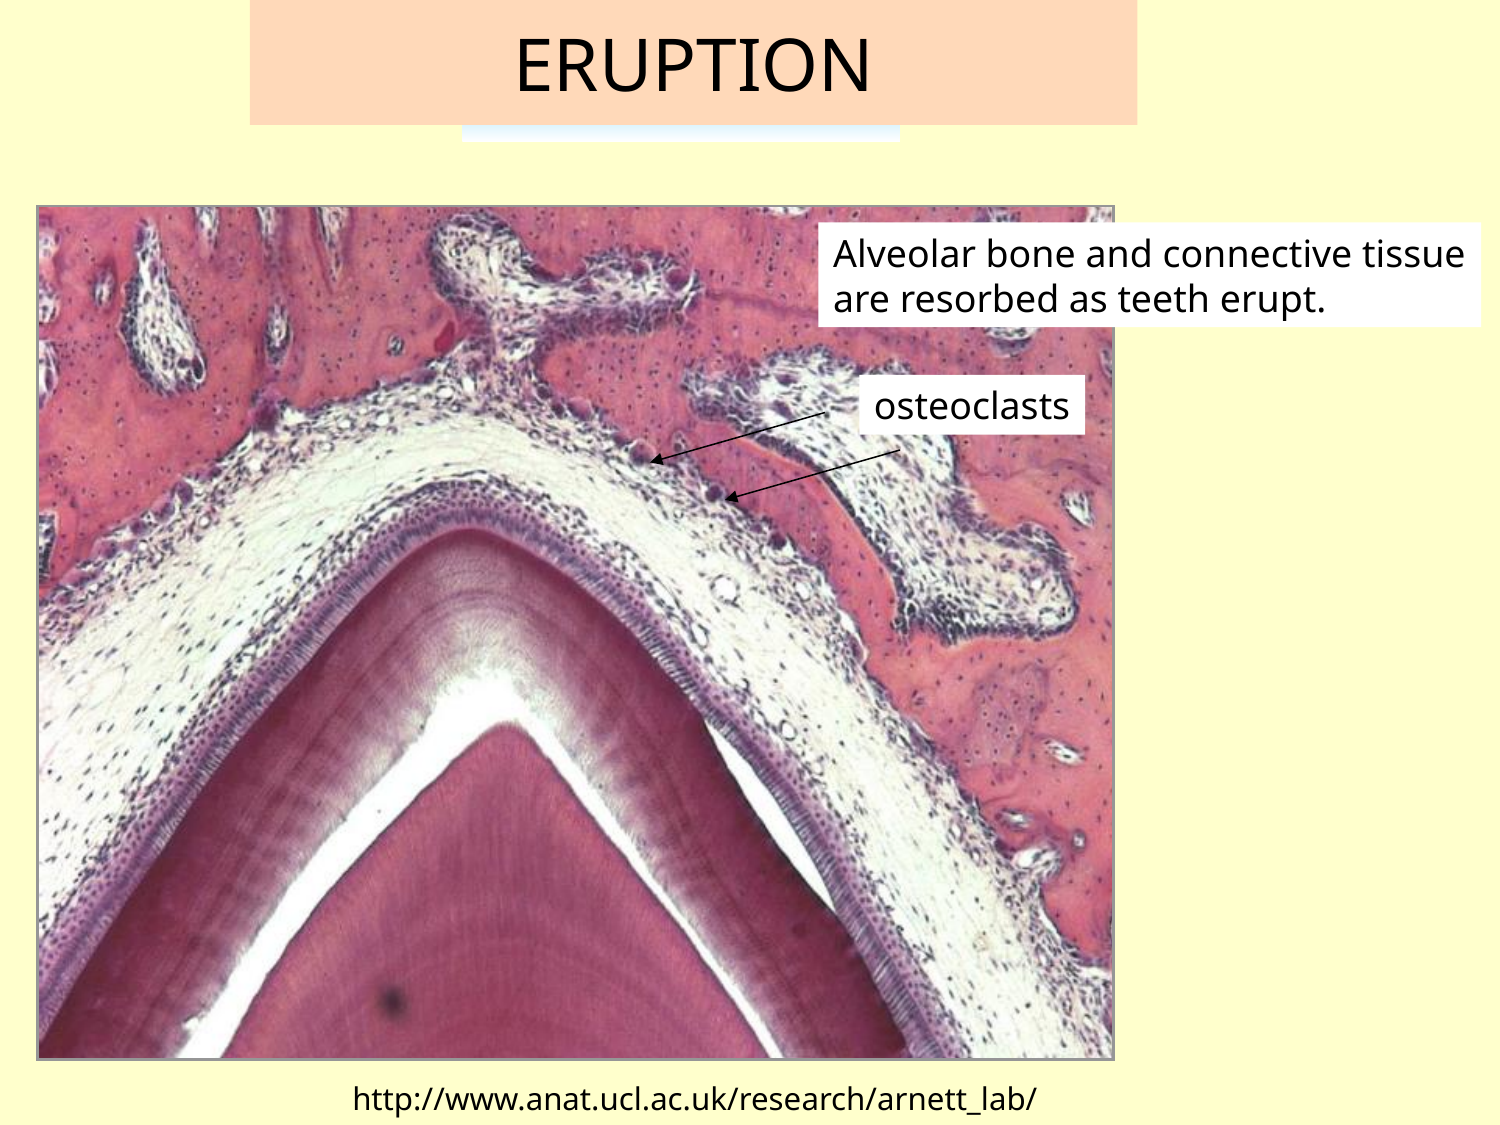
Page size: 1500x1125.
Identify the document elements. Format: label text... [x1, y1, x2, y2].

text_box http://www.anat.ucl.ac.uk/research/arnett_lab/ [337, 1071, 1188, 1124]
text_box Alveolar bone and connective tissue are resorbed as teeth erupt. [1113, 222, 1482, 328]
text_box [461, 125, 901, 142]
text_box ERUPTION [249, 0, 1138, 125]
picture [38, 207, 1113, 1059]
